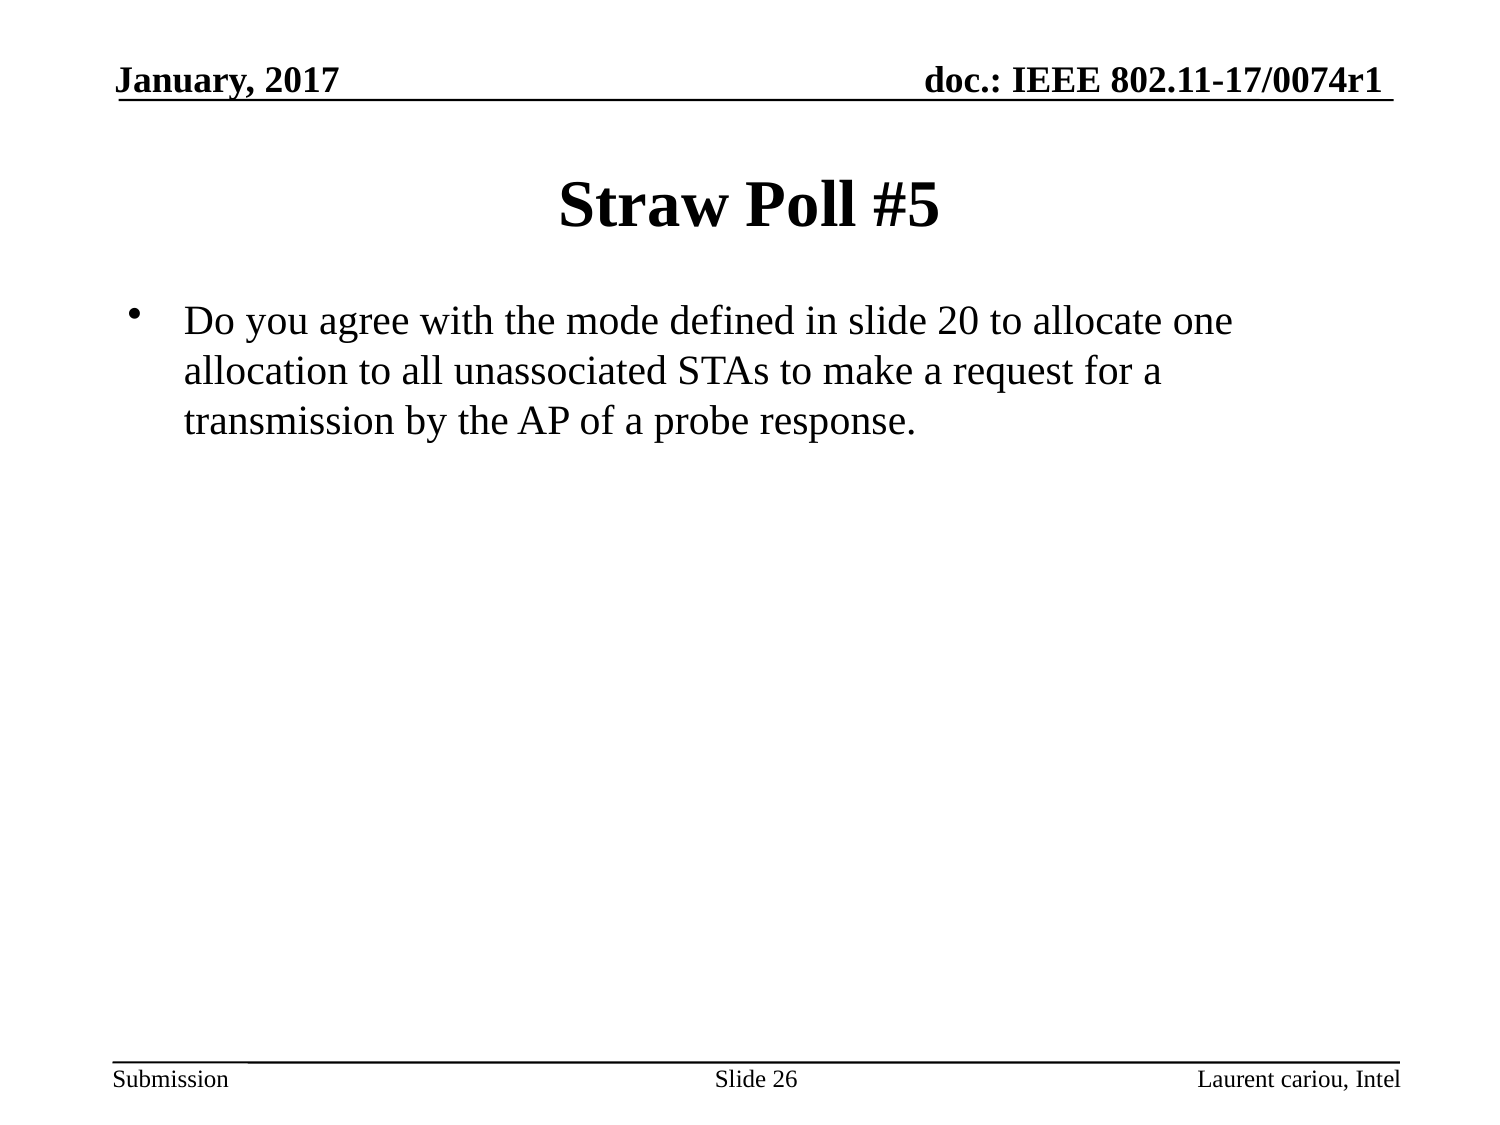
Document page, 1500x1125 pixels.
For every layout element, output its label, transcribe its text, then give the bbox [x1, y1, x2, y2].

slide_number Slide 26 [712, 1061, 800, 1093]
list Do you agree with the mode defined in slide 20 to allocate one allocation to all unassociated STAs to make a request for a transmission by the AP of a probe response. [112, 288, 1388, 1024]
title Straw Poll #5 [112, 112, 1388, 288]
footer Laurent cariou, Intel [1037, 1061, 1402, 1093]
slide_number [114, 54, 342, 101]
